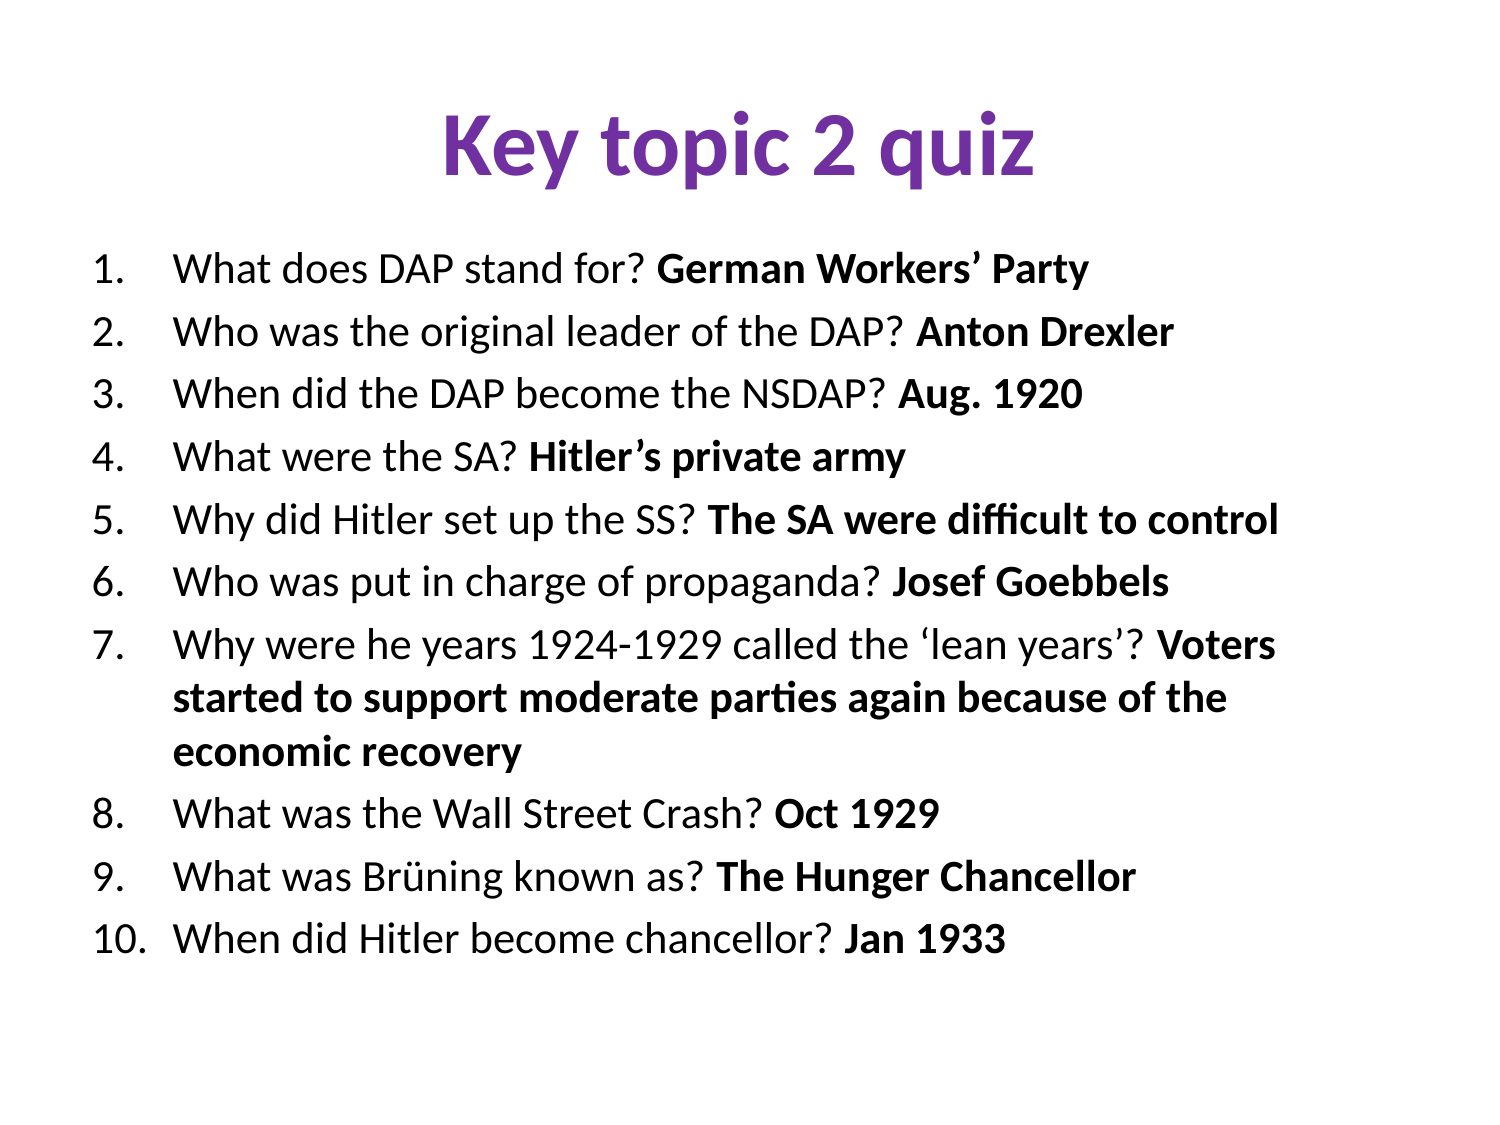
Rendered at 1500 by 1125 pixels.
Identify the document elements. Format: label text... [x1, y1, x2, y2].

title Key topic 2 quiz [75, 45, 1425, 233]
list What does DAP stand for? German Workers’ Party Who was the original leader of the DAP? Anton Drexler When did the DAP become the NSDAP? Aug. 1920 What were the SA? Hitler’s private army Why did Hitler set up the SS? The SA were difficult to control Who was put in charge of propaganda? Josef Goebbels Why were he years 1924-1929 called the ‘lean years’? Voters started to support moderate parties again because of the economic recovery What was the Wall Street Crash? Oct 1929 What was Brüning known as? The Hunger Chancellor When did Hitler become chancellor? Jan 1933 [76, 231, 1427, 975]
